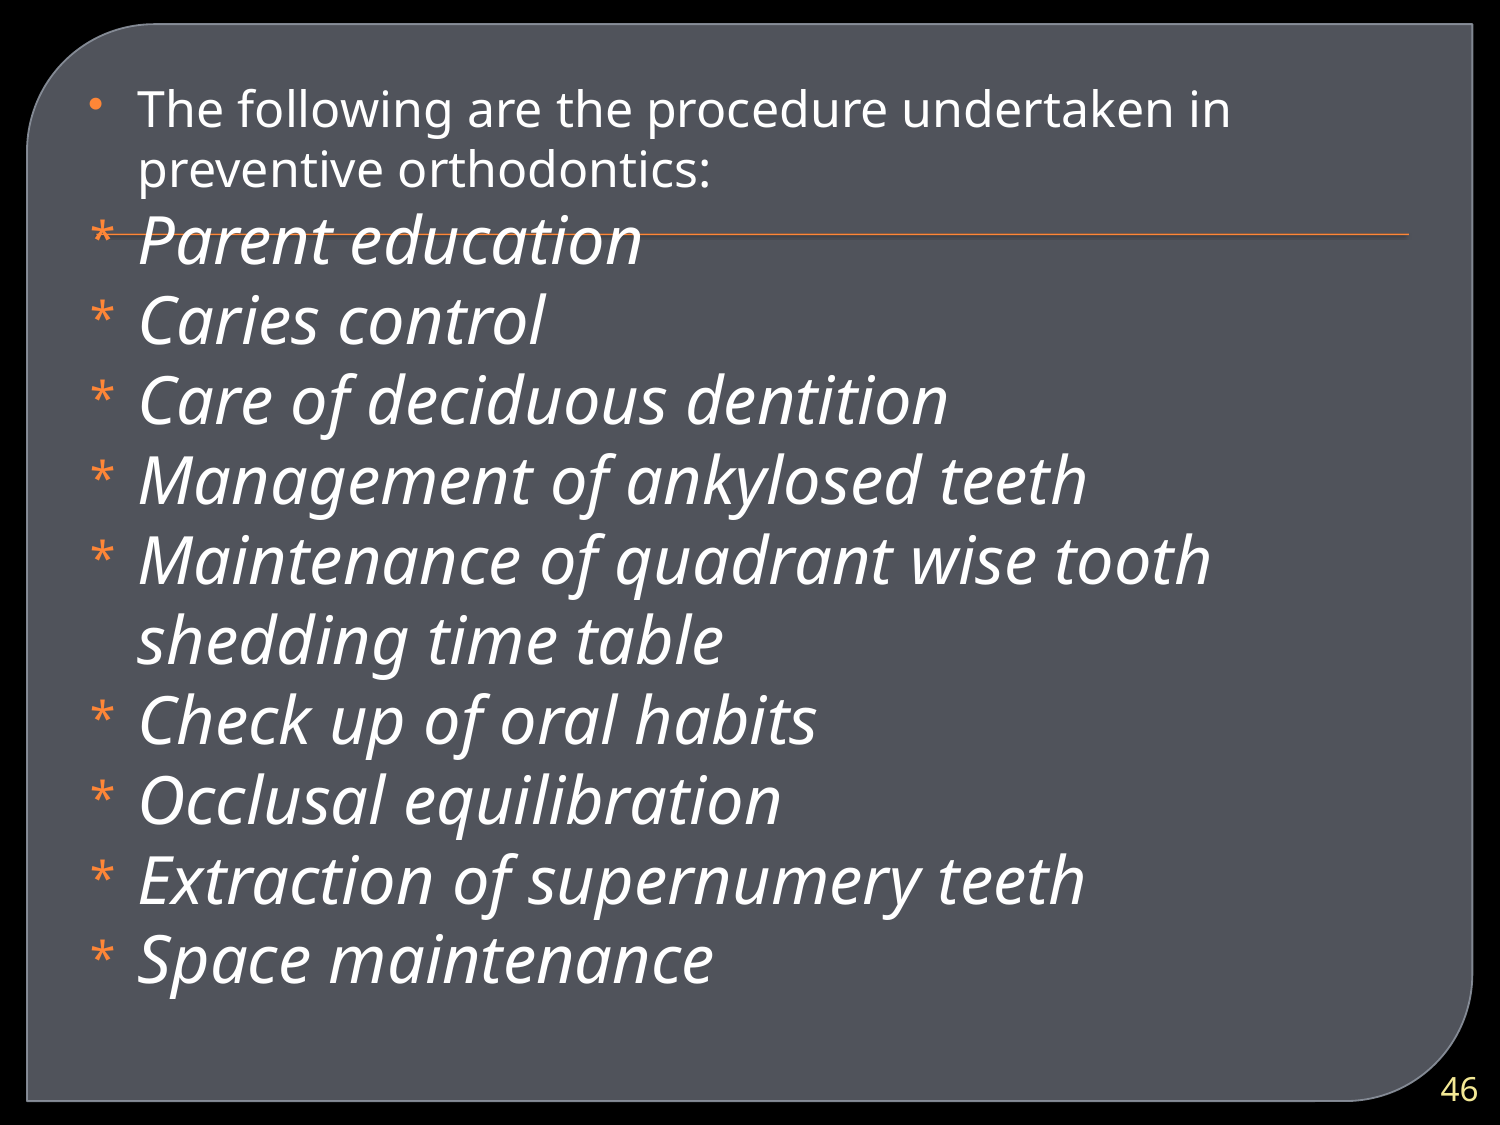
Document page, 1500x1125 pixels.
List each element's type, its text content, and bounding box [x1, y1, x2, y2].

list The following are the procedure undertaken in preventive orthodontics: Parent education Caries control Care of deciduous dentition Management of ankylosed teeth Maintenance of quadrant wise tooth shedding time table Check up of oral habits Occlusal equilibration Extraction of supernumery teeth Space maintenance [75, 70, 1425, 1055]
slide_number 46 [1417, 1068, 1494, 1114]
